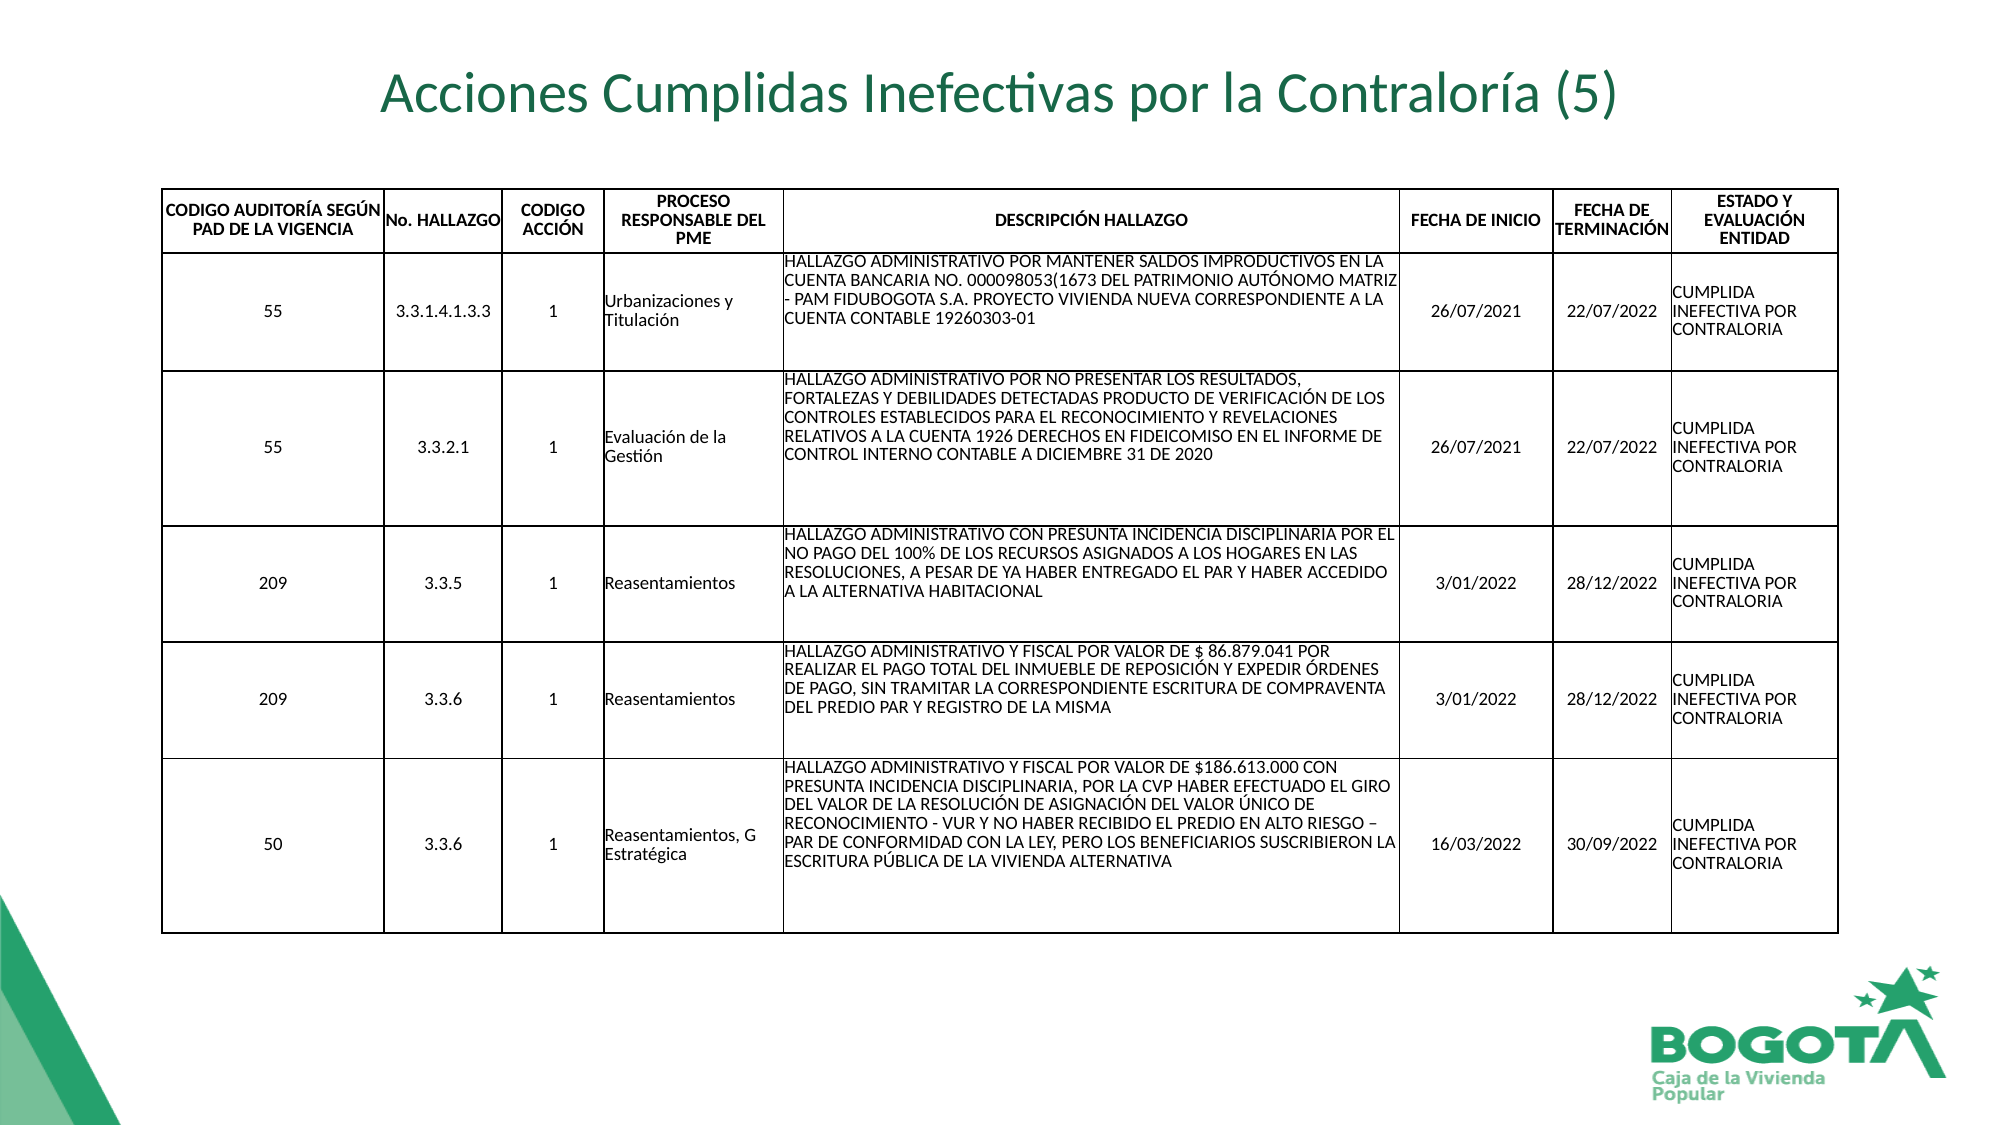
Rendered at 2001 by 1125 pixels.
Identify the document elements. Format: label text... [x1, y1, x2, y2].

table_cell 3/01/2022 [1400, 527, 1552, 641]
table_cell 1 [503, 254, 603, 370]
table_header FECHA DE TERMINACIÓN [1554, 190, 1671, 252]
table_cell HALLAZGO ADMINISTRATIVO POR NO PRESENTAR LOS RESULTADOS, FORTALEZAS Y DEBILIDADES DETECTADAS PRODUCTO DE VERIFICACIÓN DE LOS CONTROLES ESTABLECIDOS PARA EL RECONOCIMIENTO Y REVELACIONES RELATIVOS A LA CUENTA 1926 DERECHOS EN FIDEICOMISO EN EL INFORME DE CONTROL INTERNO CONTABLE A DICIEMBRE 31 DE 2020 [784, 372, 1399, 525]
title Acciones Cumplidas Inefectivas por la Contraloría (5) [99, 23, 1900, 155]
table_cell 3.3.6 [385, 759, 501, 932]
table_cell HALLAZGO ADMINISTRATIVO Y FISCAL POR VALOR DE $ 86.879.041 POR REALIZAR EL PAGO TOTAL DEL INMUEBLE DE REPOSICIÓN Y EXPEDIR ÓRDENES DE PAGO, SIN TRAMITAR LA CORRESPONDIENTE ESCRITURA DE COMPRAVENTA DEL PREDIO PAR Y REGISTRO DE LA MISMA [784, 643, 1399, 758]
table_cell 55 [163, 372, 383, 525]
table_cell 30/09/2022 [1554, 759, 1671, 932]
table_cell CUMPLIDA INEFECTIVA POR CONTRALORIA [1672, 643, 1837, 758]
table_header CODIGO ACCIÓN [503, 190, 603, 252]
table_cell 22/07/2022 [1554, 372, 1671, 525]
table_cell 209 [163, 643, 383, 758]
table_cell Urbanizaciones y Titulación [605, 254, 783, 370]
table_cell 26/07/2021 [1400, 372, 1552, 525]
table_cell Reasentamientos, G Estratégica [605, 759, 783, 932]
table_cell CUMPLIDA INEFECTIVA POR CONTRALORIA [1672, 372, 1837, 525]
table_cell 50 [163, 759, 383, 932]
table_cell Reasentamientos [605, 643, 783, 758]
table_cell CUMPLIDA INEFECTIVA POR CONTRALORIA [1672, 759, 1837, 932]
table_cell 1 [503, 527, 603, 641]
table_cell 1 [503, 643, 603, 758]
table_cell 28/12/2022 [1554, 527, 1671, 641]
table_cell 22/07/2022 [1554, 254, 1671, 370]
picture [0, 0, 2000, 1125]
table_header CODIGO AUDITORÍA SEGÚN PAD DE LA VIGENCIA [163, 190, 383, 252]
table_cell 3.3.6 [385, 643, 501, 758]
table_cell 16/03/2022 [1400, 759, 1552, 932]
table_cell 55 [163, 254, 383, 370]
table_cell 209 [163, 527, 383, 641]
table_cell 3.3.5 [385, 527, 501, 641]
table_cell Reasentamientos [605, 527, 783, 641]
table_header PROCESO RESPONSABLE DEL PME [605, 190, 783, 252]
table_header DESCRIPCIÓN HALLAZGO [784, 190, 1399, 252]
table_header ESTADO Y EVALUACIÓN ENTIDAD [1672, 190, 1837, 252]
table_cell HALLAZGO ADMINISTRATIVO CON PRESUNTA INCIDENCIA DISCIPLINARIA POR EL NO PAGO DEL 100% DE LOS RECURSOS ASIGNADOS A LOS HOGARES EN LAS RESOLUCIONES, A PESAR DE YA HABER ENTREGADO EL PAR Y HABER ACCEDIDO A LA ALTERNATIVA HABITACIONAL [784, 527, 1399, 641]
table_cell 26/07/2021 [1400, 254, 1552, 370]
table_cell 3/01/2022 [1400, 643, 1552, 758]
table_cell HALLAZGO ADMINISTRATIVO Y FISCAL POR VALOR DE $186.613.000 CON PRESUNTA INCIDENCIA DISCIPLINARIA, POR LA CVP HABER EFECTUADO EL GIRO DEL VALOR DE LA RESOLUCIÓN DE ASIGNACIÓN DEL VALOR ÚNICO DE RECONOCIMIENTO - VUR Y NO HABER RECIBIDO EL PREDIO EN ALTO RIESGO – PAR DE CONFORMIDAD CON LA LEY, PERO LOS BENEFICIARIOS SUSCRIBIERON LA ESCRITURA PÚBLICA DE LA VIVIENDA ALTERNATIVA [784, 759, 1399, 932]
table_cell CUMPLIDA INEFECTIVA POR CONTRALORIA [1672, 527, 1837, 641]
table_cell 1 [503, 759, 603, 932]
table_cell 1 [503, 372, 603, 525]
table_cell 3.3.2.1 [385, 372, 501, 525]
table_header No. HALLAZGO [385, 190, 501, 252]
table_cell 3.3.1.4.1.3.3 [385, 254, 501, 370]
table_cell 28/12/2022 [1554, 643, 1671, 758]
table_cell CUMPLIDA INEFECTIVA POR CONTRALORIA [1672, 254, 1837, 370]
table_cell HALLAZGO ADMINISTRATIVO POR MANTENER SALDOS IMPRODUCTIVOS EN LA CUENTA BANCARIA NO. 000098053(1673 DEL PATRIMONIO AUTÓNOMO MATRIZ - PAM FIDUBOGOTA S.A. PROYECTO VIVIENDA NUEVA CORRESPONDIENTE A LA CUENTA CONTABLE 19260303-01 [784, 254, 1399, 370]
table_header FECHA DE INICIO [1400, 190, 1552, 252]
table_cell Evaluación de la Gestión [605, 372, 783, 525]
